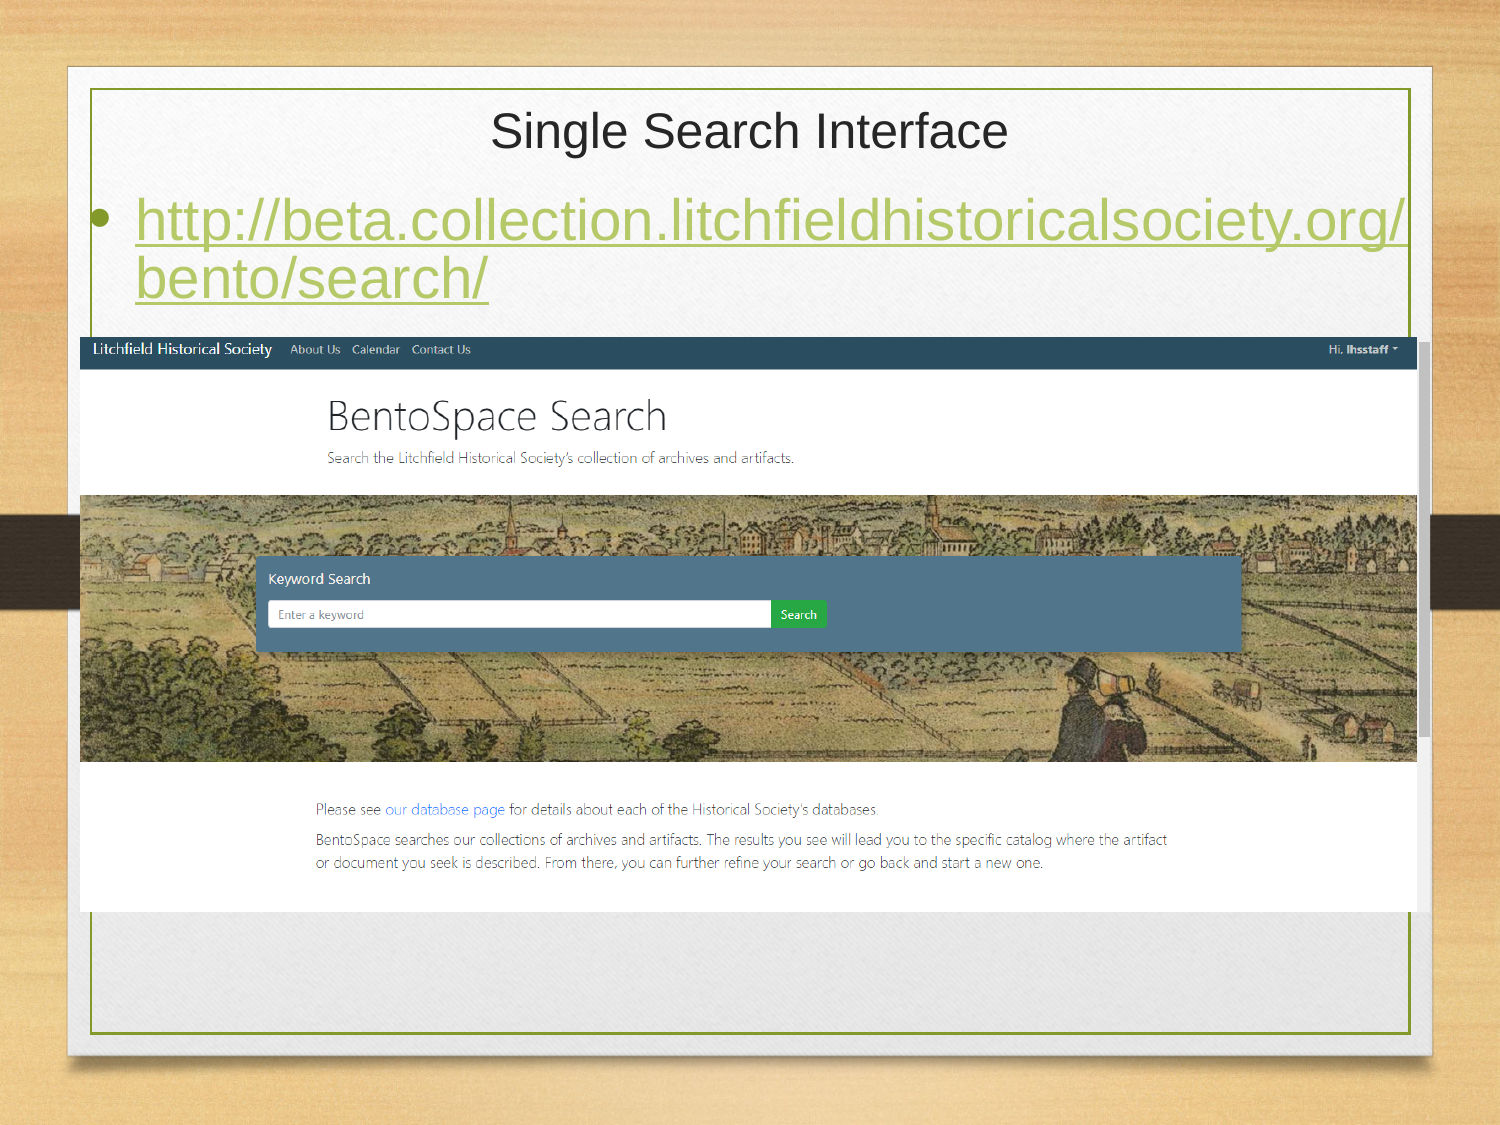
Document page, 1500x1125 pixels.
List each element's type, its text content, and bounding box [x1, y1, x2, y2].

picture [0, 0, 1500, 1125]
list http://beta.collection.litchfieldhistoricalsociety.org/bento/search/ [73, 174, 1428, 374]
title Single Search Interface [142, 82, 1358, 174]
